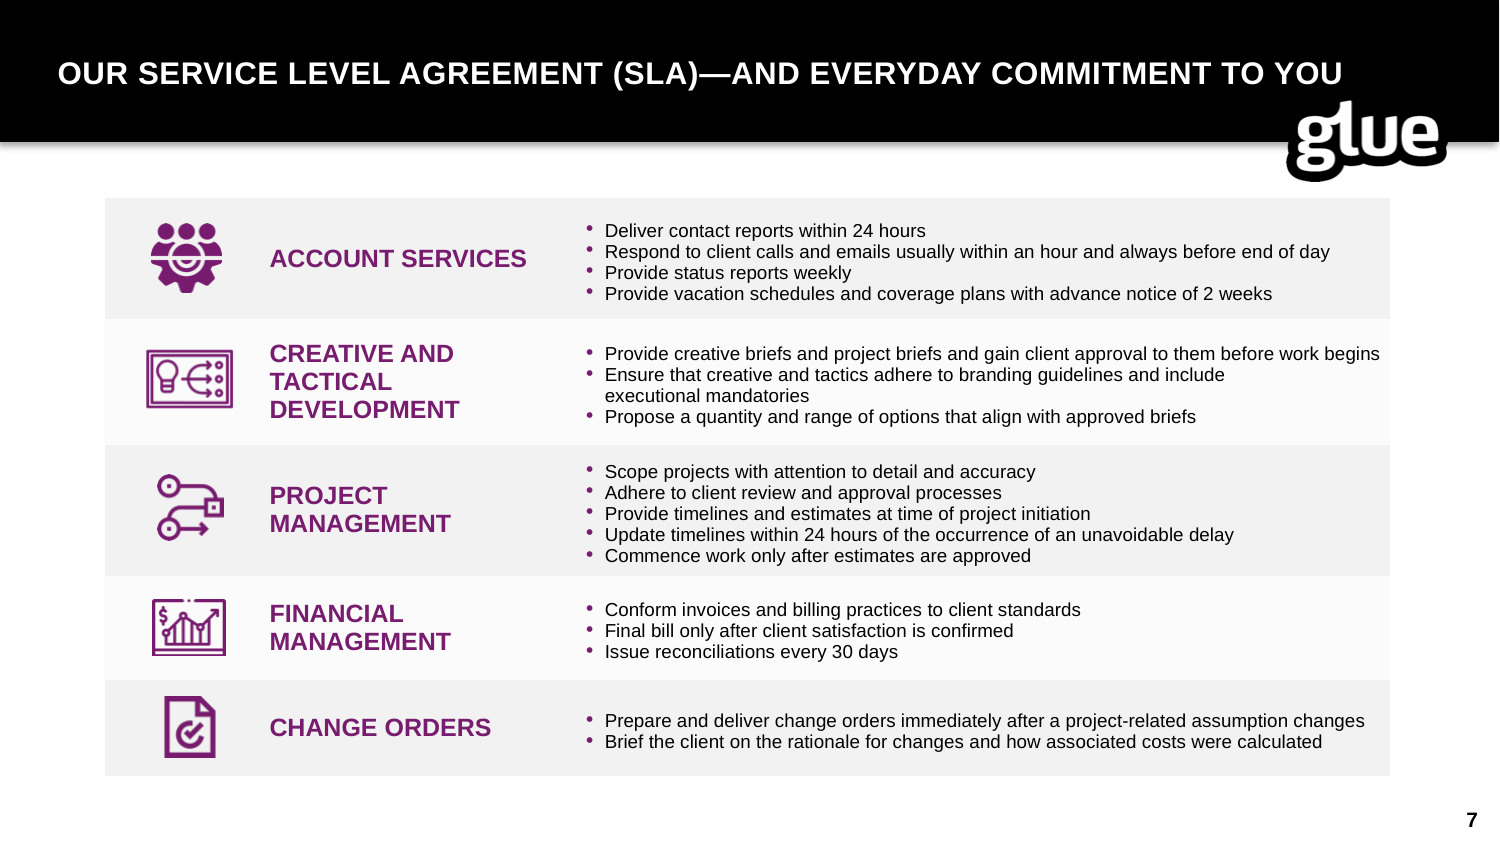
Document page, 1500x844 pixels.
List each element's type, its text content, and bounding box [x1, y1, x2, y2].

picture [151, 223, 222, 294]
picture [157, 474, 224, 541]
table_header Deliver contact reports within 24 hours Respond to client calls and emails usually within an hour and always before end of day Provide status reports weekly Provide vacation schedules and coverage plans with advance notice of 2 weeks [572, 198, 1390, 319]
table_cell Prepare and deliver change orders immediately after a project-related assumption changes Brief the client on the rationale for changes and how associated costs were calculated [572, 680, 1390, 776]
picture [152, 599, 227, 657]
text_box [43, 188, 1329, 578]
table_cell Conform invoices and billing practices to client standards Final bill only after client satisfaction is confirmed Issue reconciliations every 30 days [572, 576, 1390, 680]
table_cell FINANCIAL MANAGEMENT [105, 576, 572, 680]
text_box 7 [1443, 798, 1500, 844]
table_cell Provide creative briefs and project briefs and gain client approval to them before work begins Ensure that creative and tactics adhere to branding guidelines and include executional mandatories Propose a quantity and range of options that align with approved briefs [572, 319, 1390, 445]
table_cell CHANGE ORDERS [105, 680, 572, 776]
text_box OUR SERVICE LEVEL AGREEMENT (sla)—AND EVERYDAY COMMITMENT TO YOU [56, 0, 1500, 148]
table_cell Scope projects with attention to detail and accuracy Adhere to client review and approval processes Provide timelines and estimates at time of project initiation Update timelines within 24 hours of the occurrence of an unavoidable delay Commence work only after estimates are approved [572, 445, 1390, 576]
table_header ACCOUNT SERVICES [105, 198, 572, 319]
picture [159, 696, 221, 758]
table_cell PROJECT MANAGEMENT [105, 445, 572, 576]
picture [140, 338, 237, 419]
table_cell CREATIVE AND TACTICAL DEVELOPMENT [105, 319, 572, 445]
picture [1286, 148, 1449, 182]
